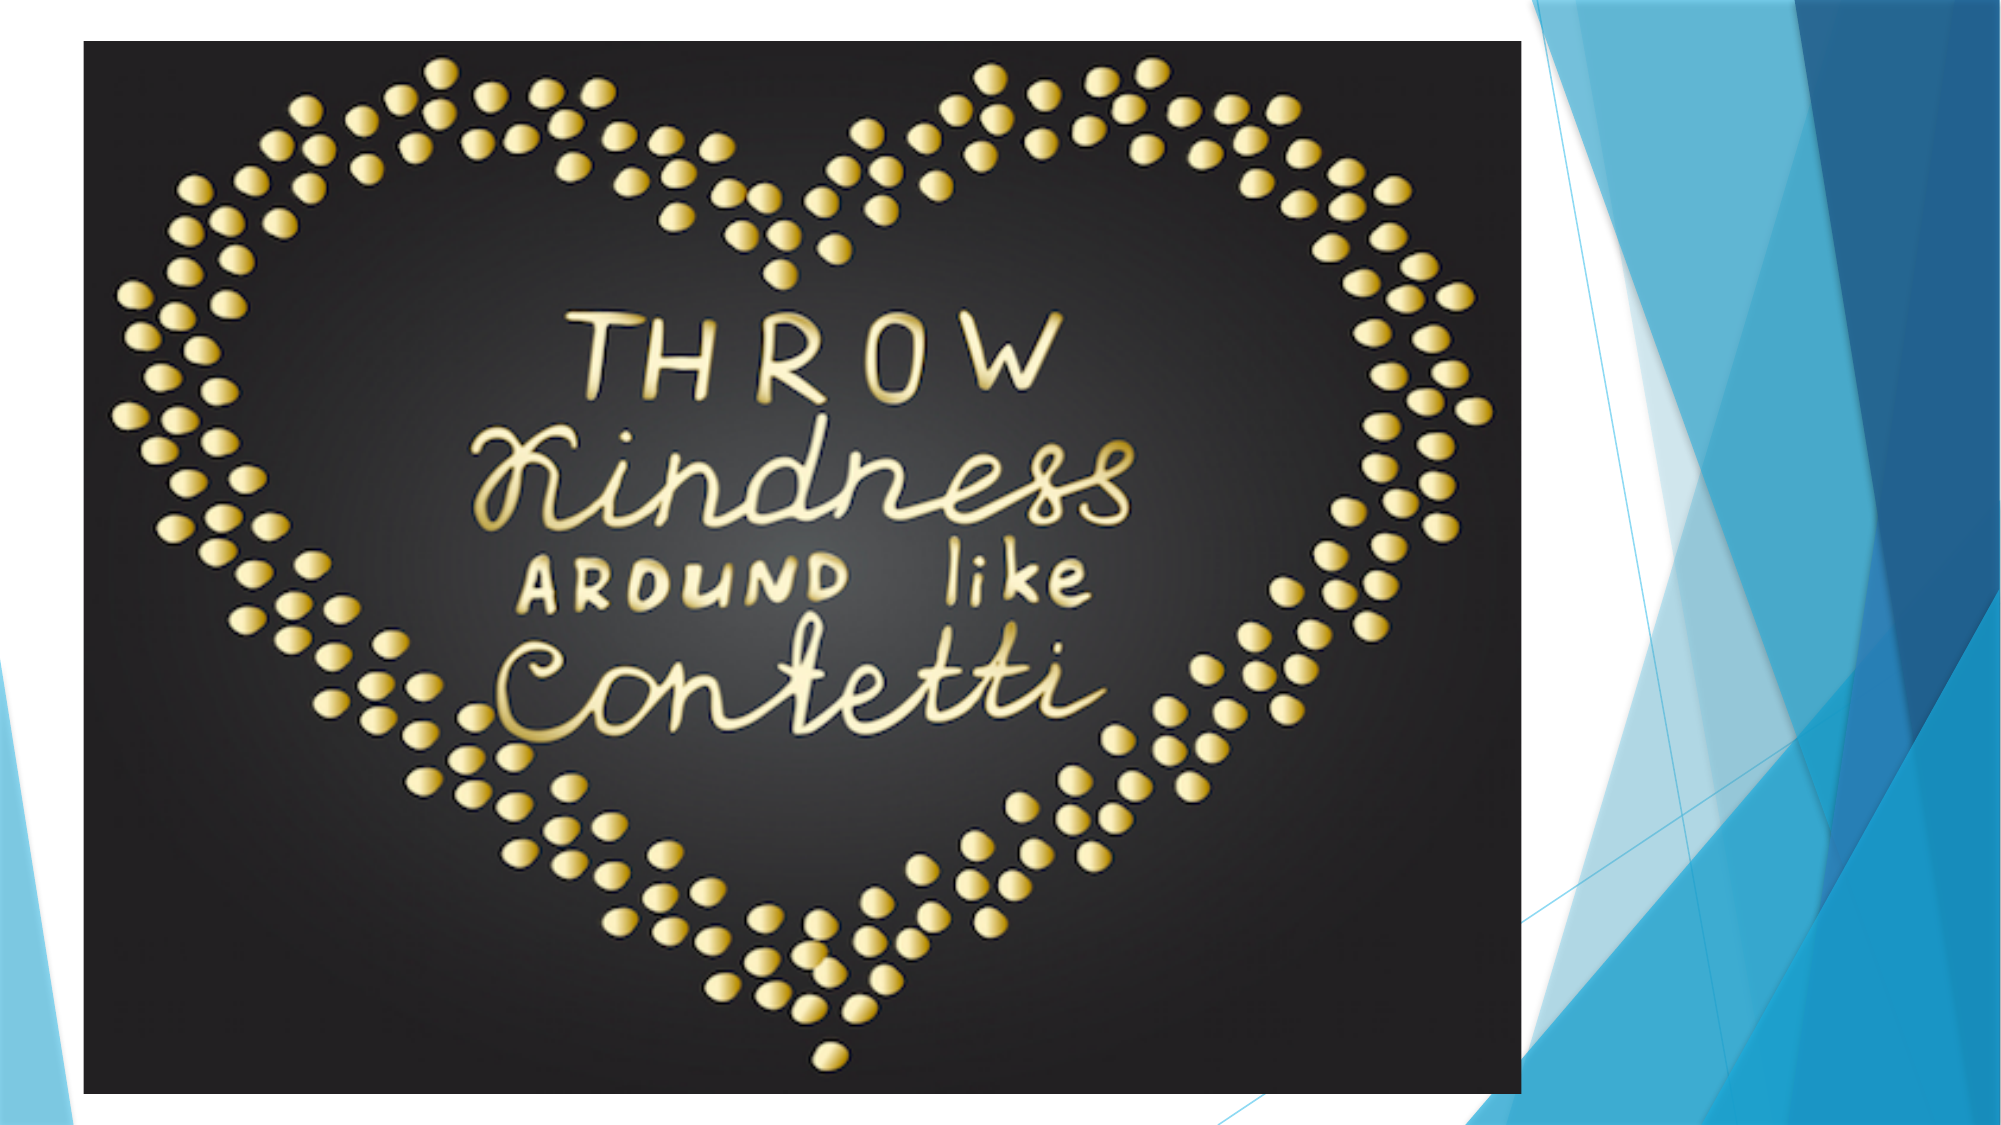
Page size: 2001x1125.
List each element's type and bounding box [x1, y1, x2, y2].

picture [83, 41, 1522, 1095]
